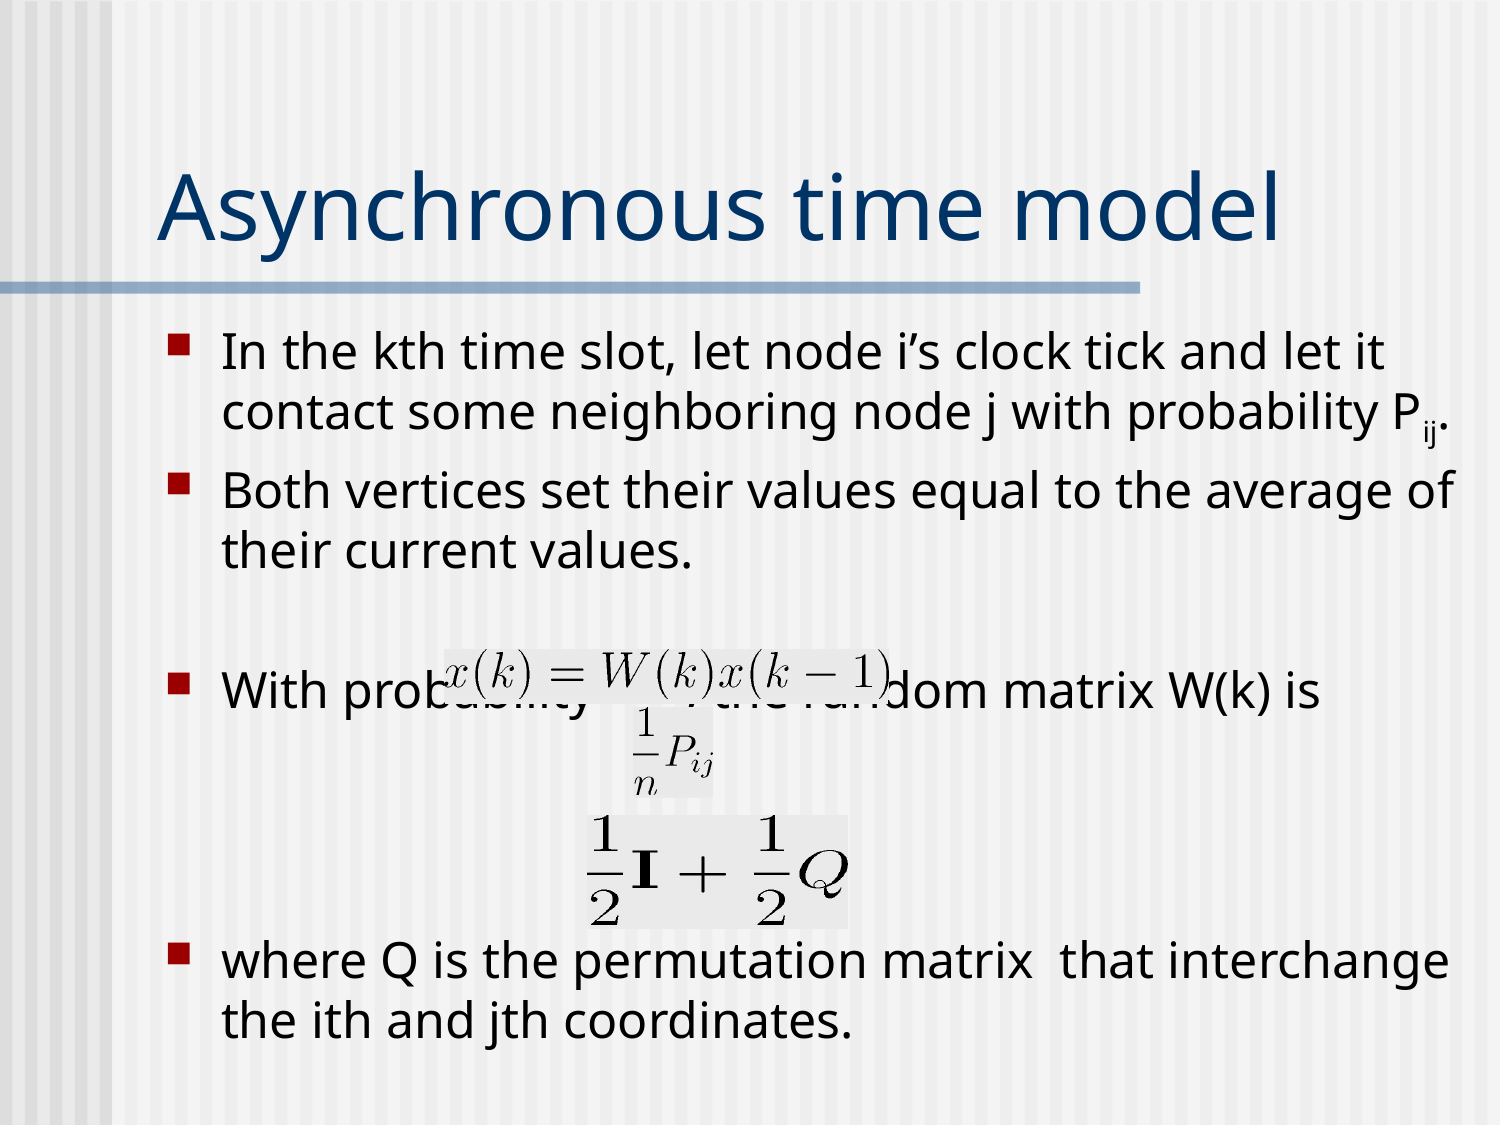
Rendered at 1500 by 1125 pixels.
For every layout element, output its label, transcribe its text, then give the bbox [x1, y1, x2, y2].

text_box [631, 703, 715, 799]
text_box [442, 644, 891, 704]
title Asynchronous time model [142, 139, 1483, 267]
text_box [584, 810, 851, 929]
list In the kth time slot, let node i’s clock tick and let it contact some neighboring node j with probability Pij. Both vertices set their values equal to the average of their current values. With probability , the random matrix W(k) is where Q is the permutation matrix that interchange the ith and jth coordinates. [149, 312, 1481, 1001]
